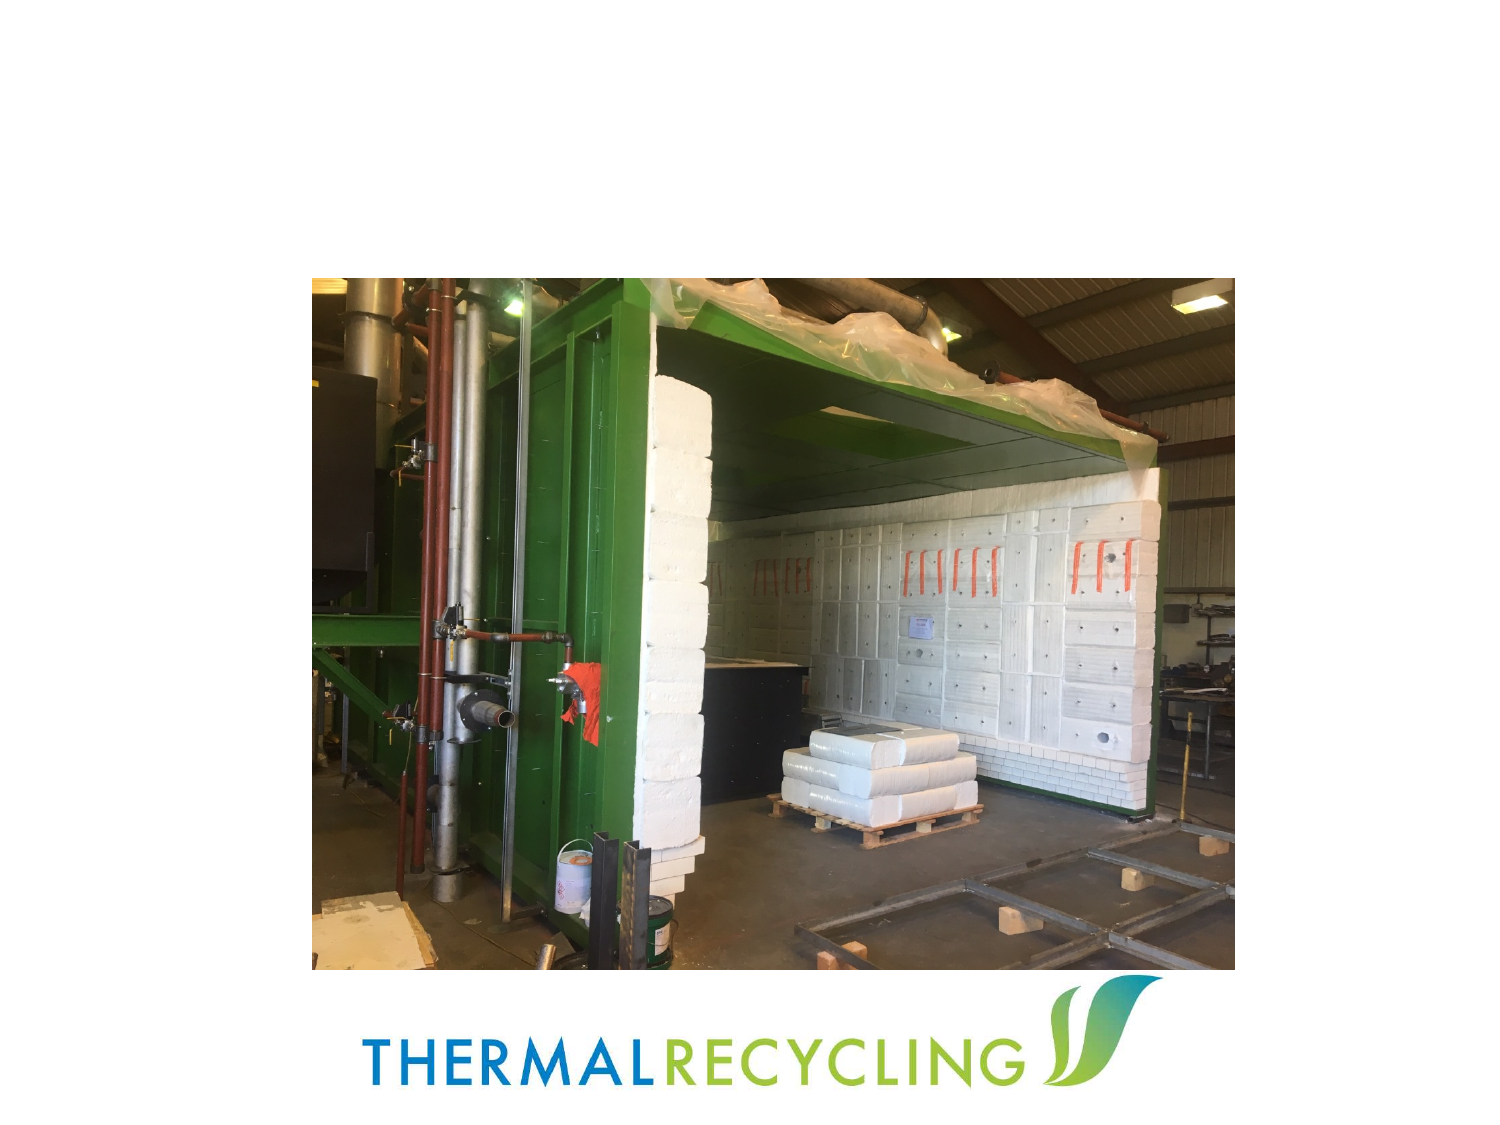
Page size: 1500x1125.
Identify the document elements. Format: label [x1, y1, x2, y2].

picture [312, 278, 1235, 970]
picture [360, 971, 1167, 1091]
